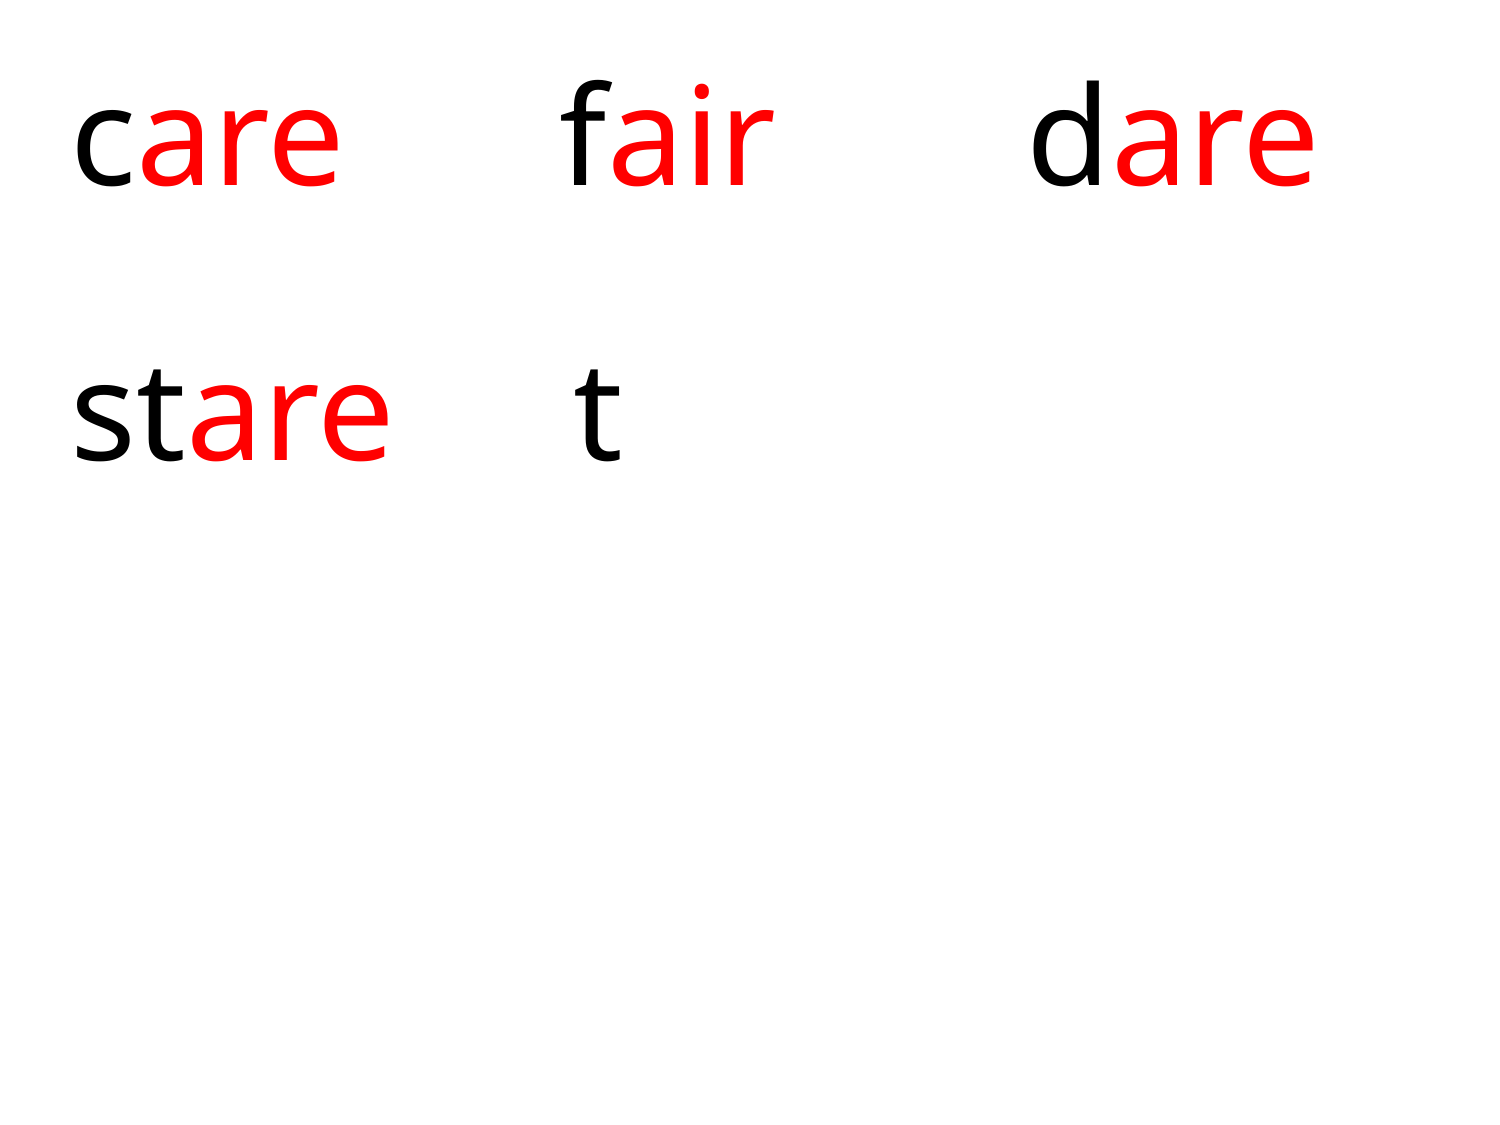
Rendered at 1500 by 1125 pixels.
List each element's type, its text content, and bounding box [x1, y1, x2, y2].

text_box care fair dare stare t [20, 40, 1479, 496]
